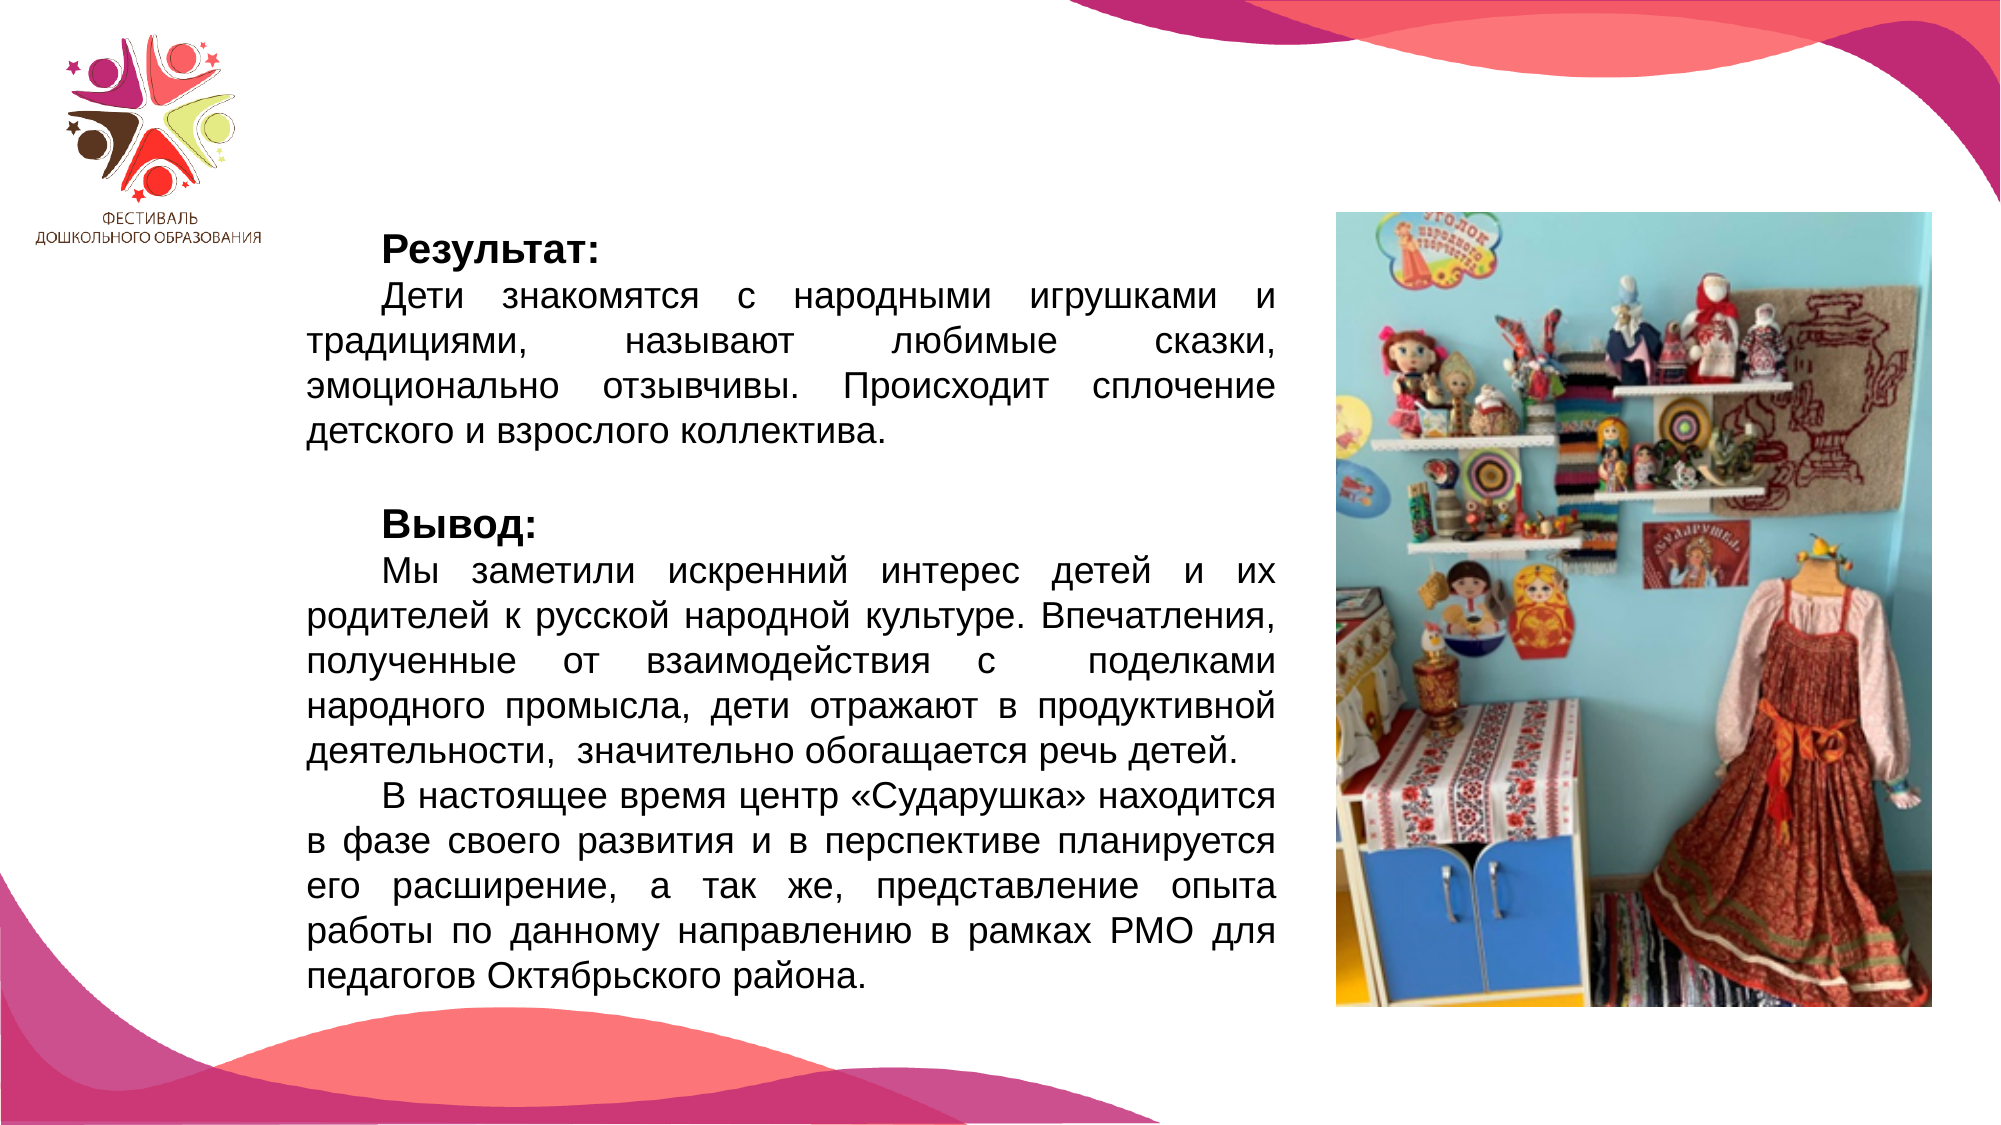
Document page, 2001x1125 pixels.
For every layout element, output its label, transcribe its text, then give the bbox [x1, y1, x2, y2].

picture [0, 0, 2001, 1125]
text_box Результат: Дети знакомятся с народными игрушками и традициями, называют любимые сказки, эмоционально отзывчивы. Происходит сплочение детского и взрослого коллектива. Вывод: Мы заметили искренний интерес детей и их родителей к русской народной культуре. Впечатления, полученные от взаимодействия с поделками народного промысла, дети отражают в продуктивной деятельности, значительно обогащается речь детей. В настоящее время центр «Сударушка» находится в фазе своего развития и в перспективе планируется его расширение, а так же, представление опыта работы по данному направлению в рамках РМО для педагогов Октябрьского района. [291, 214, 1292, 1004]
